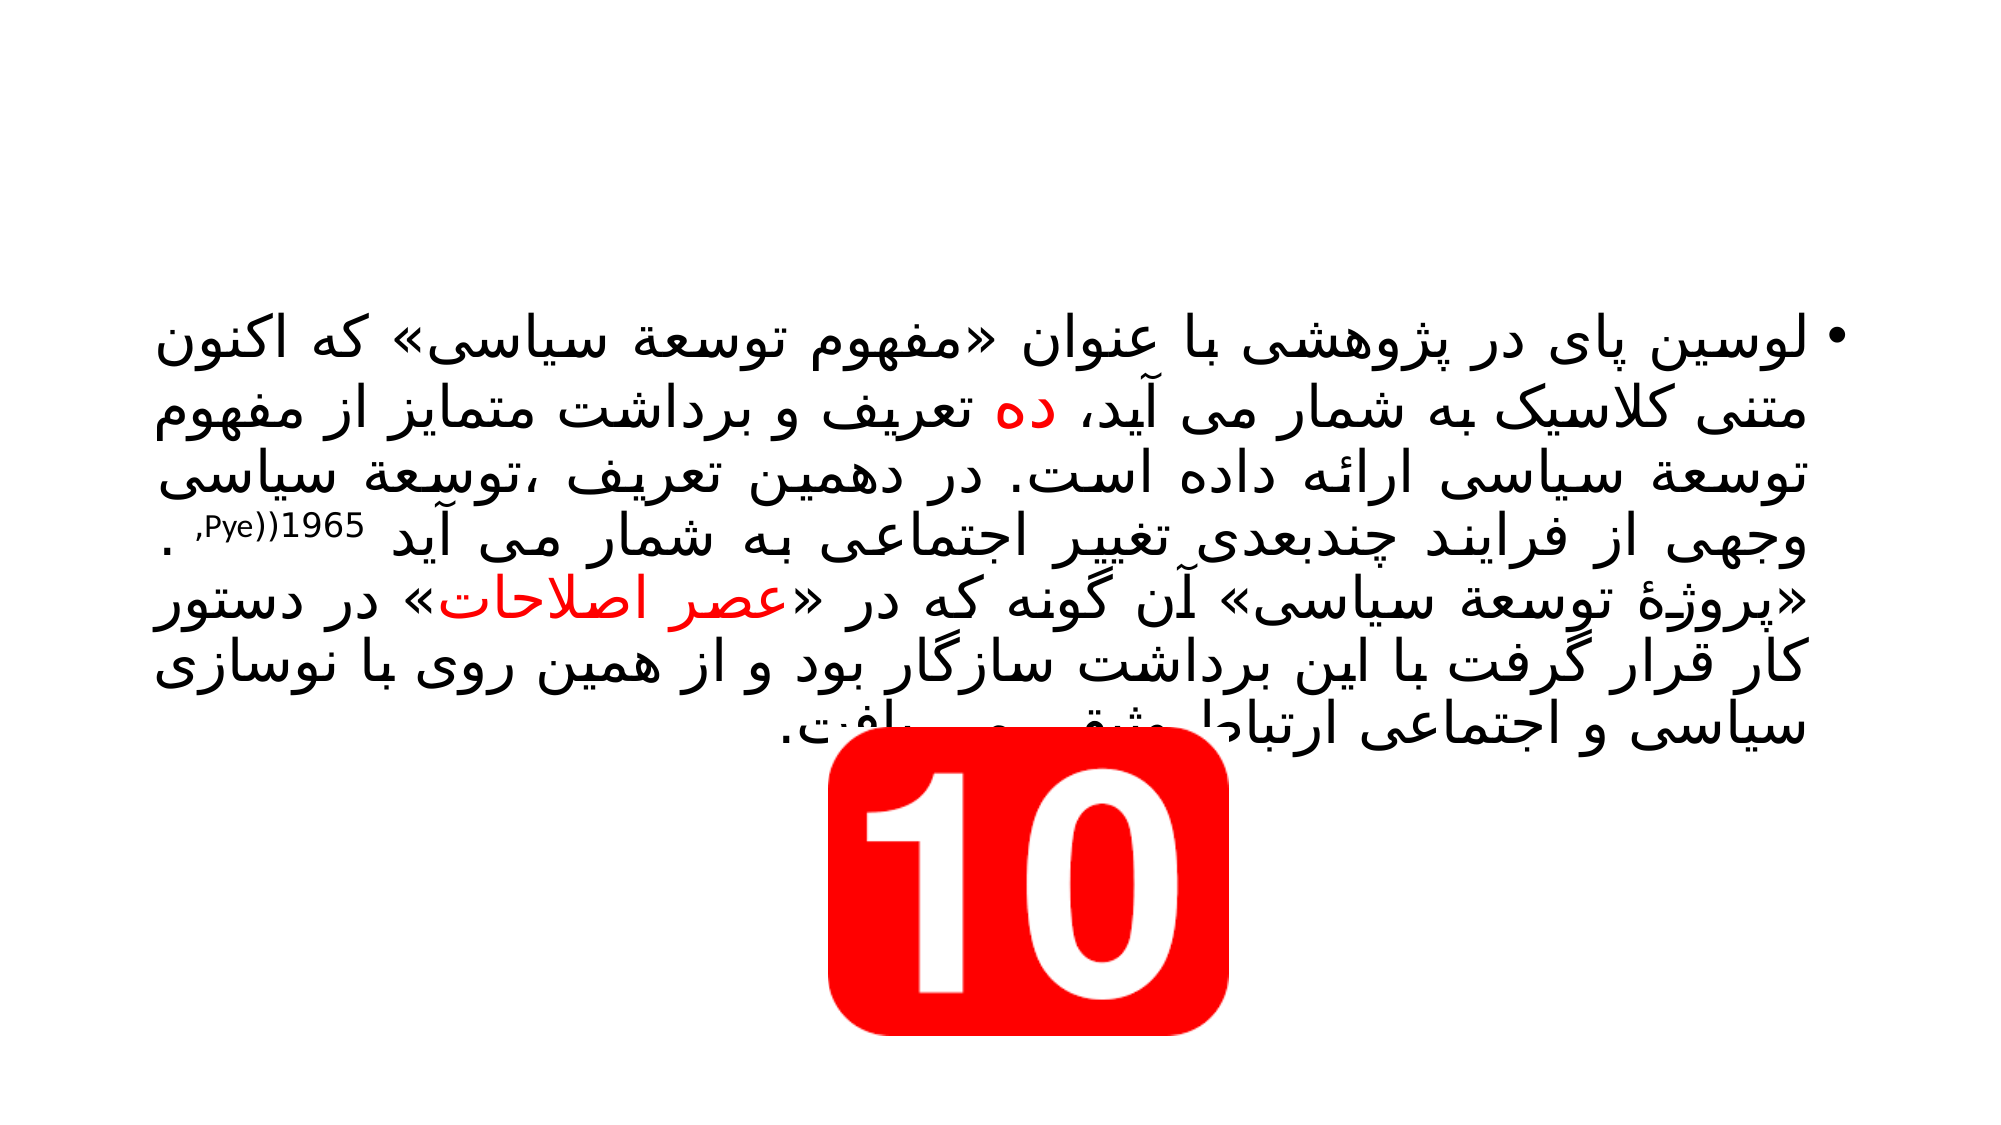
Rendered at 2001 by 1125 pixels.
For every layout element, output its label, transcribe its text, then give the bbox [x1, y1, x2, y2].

list لوسین پای در پژوهشی با عنوان «مفهوم توسعة سیاسی» که اکنون متنی کلاسیک به شمار می آید، ده تعریف و برداشت متمایز از مفهوم توسعة سیاسی ارائه داده است. در دهمین تعریف ،توسعة سیاسی وجهی از فرایند چندبعدی تغییر اجتماعی به شمار می آید 1965((Pye, . «پروژۀ توسعة سیاسی» آن گونه که در «عصر اصلاحات» در دستور کار قرار گرفت با این برداشت سازگار بود و از همین روی با نوسازی سیاسی و اجتماعی ارتباط وثیقی می یافت. [137, 299, 1863, 1014]
picture [828, 727, 1229, 1036]
